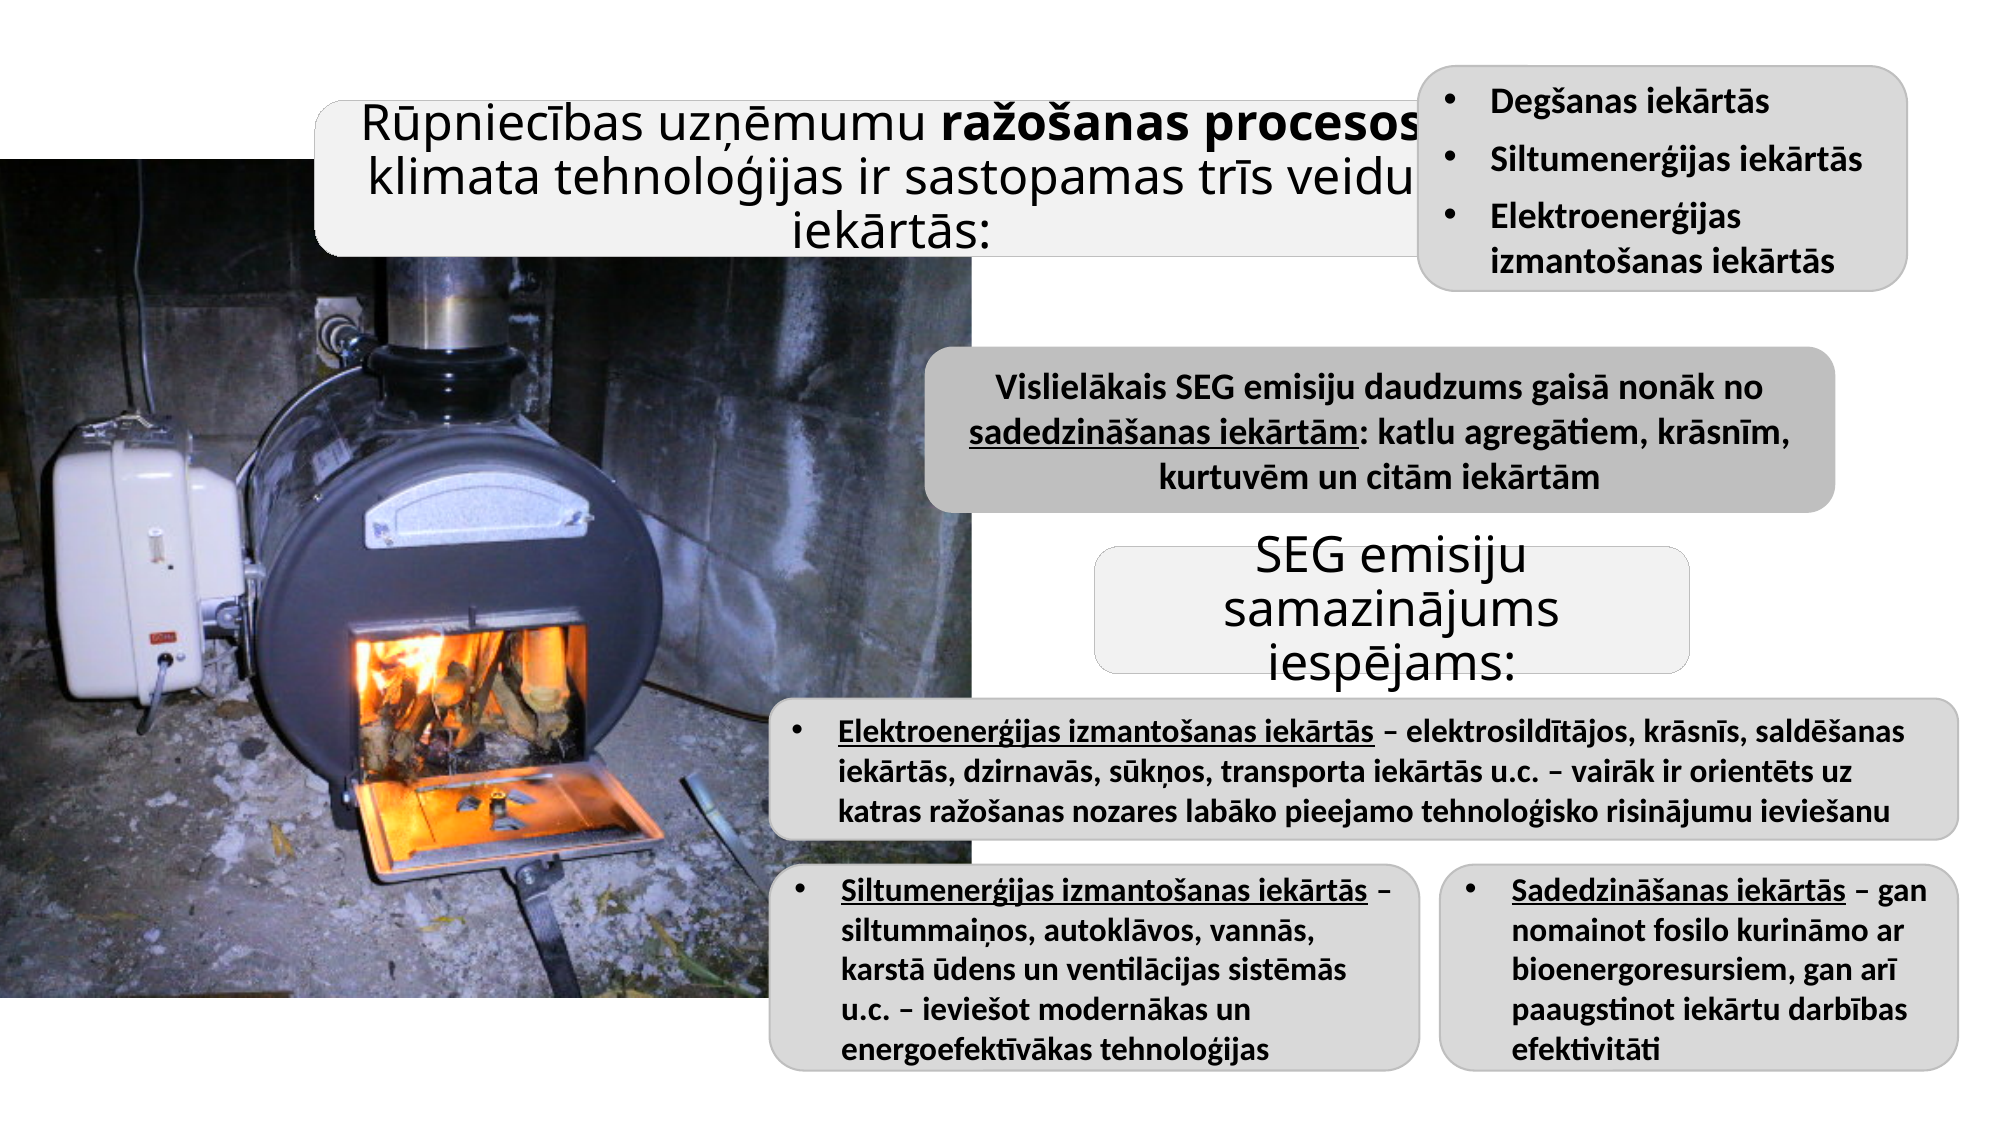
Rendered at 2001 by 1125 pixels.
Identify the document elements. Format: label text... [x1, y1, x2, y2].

text_box SEG emisiju samazinājums iespējams: [1094, 546, 1690, 674]
text_box Elektroenerģijas izmantošanas iekārtās – elektrosildītājos, krāsnīs, saldēšanas iekārtās, dzirnavās, sūkņos, transporta iekārtās u.c. – vairāk ir orientēts uz katras ražošanas nozares labāko pieejamo tehnoloģisko risinājumu ieviešanu [972, 697, 1960, 841]
picture [0, 159, 972, 998]
text_box Rūpniecības uzņēmumu ražošanas procesos klimata tehnoloģijas ir sastopamas trīs veidu iekārtās: [314, 100, 1416, 257]
text_box Sadedzināšanas iekārtās – gan nomainot fosilo kurināmo ar bioenergoresursiem, gan arī paaugstinot iekārtu darbības efektivitāti [1438, 863, 1960, 1072]
text_box Vislielākais SEG emisiju daudzums gaisā nonāk no sadedzināšanas iekārtām: katlu agregātiem, krāsnīm, kurtuvēm un citām iekārtām [972, 346, 1836, 513]
text_box Degšanas iekārtās Siltumenerģijas iekārtās Elektroenerģijas izmantošanas iekārtās [1416, 64, 1909, 292]
text_box Siltumenerģijas izmantošanas iekārtās – siltummaiņos, autoklāvos, vannās, karstā ūdens un ventilācijas sistēmās u.c. – ieviešot modernākas un energoefektīvākas tehnoloģijas [768, 863, 1421, 1072]
